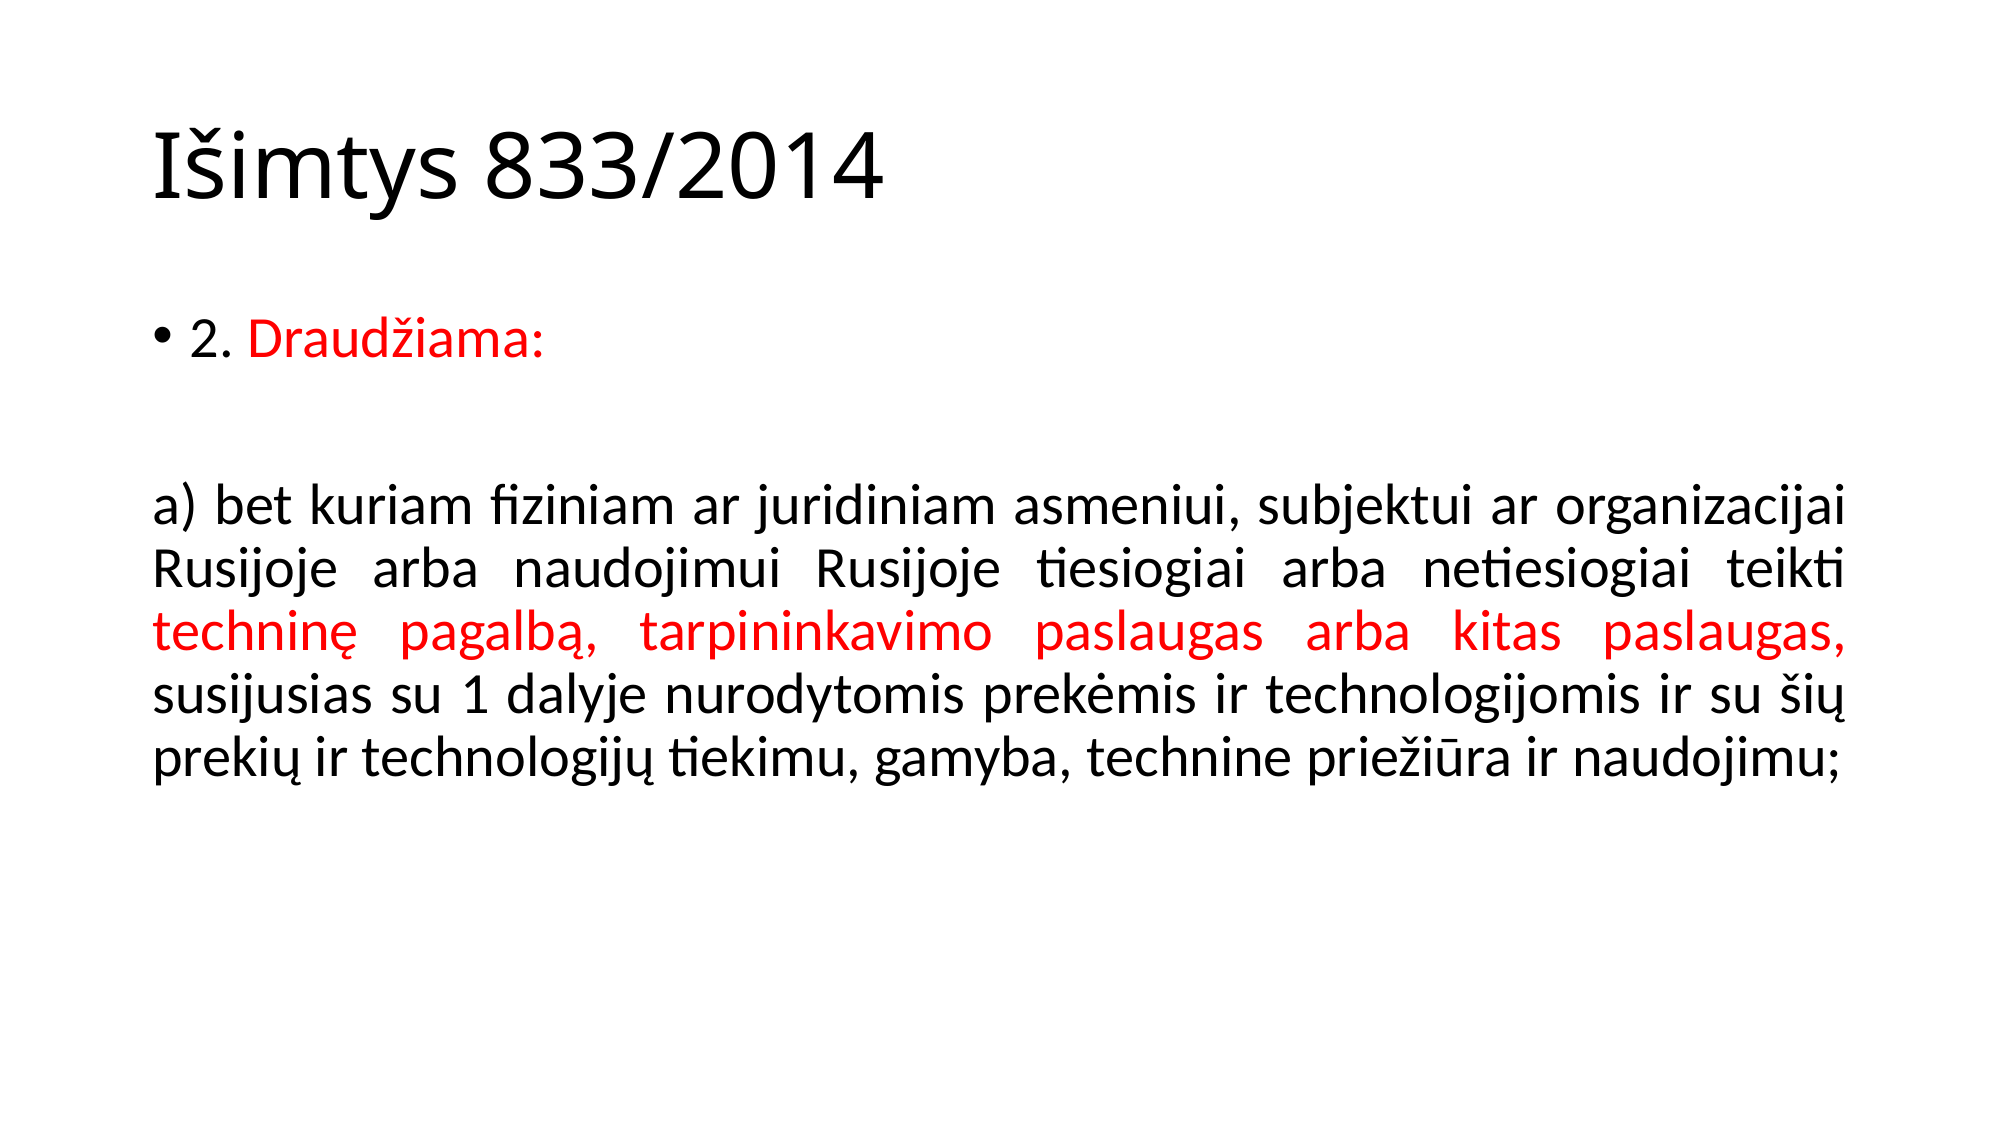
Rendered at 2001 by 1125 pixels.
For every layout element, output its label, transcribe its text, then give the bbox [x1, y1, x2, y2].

title Išimtys 833/2014 [137, 59, 1863, 278]
list 2. Draudžiama: a) bet kuriam fiziniam ar juridiniam asmeniui, subjektui ar organizacijai Rusijoje arba naudojimui Rusijoje tiesiogiai arba netiesiogiai teikti techninę pagalbą, tarpininkavimo paslaugas arba kitas paslaugas, susijusias su 1 dalyje nurodytomis prekėmis ir technologijomis ir su šių prekių ir technologijų tiekimu, gamyba, technine priežiūra ir naudojimu; [137, 299, 1863, 1014]
